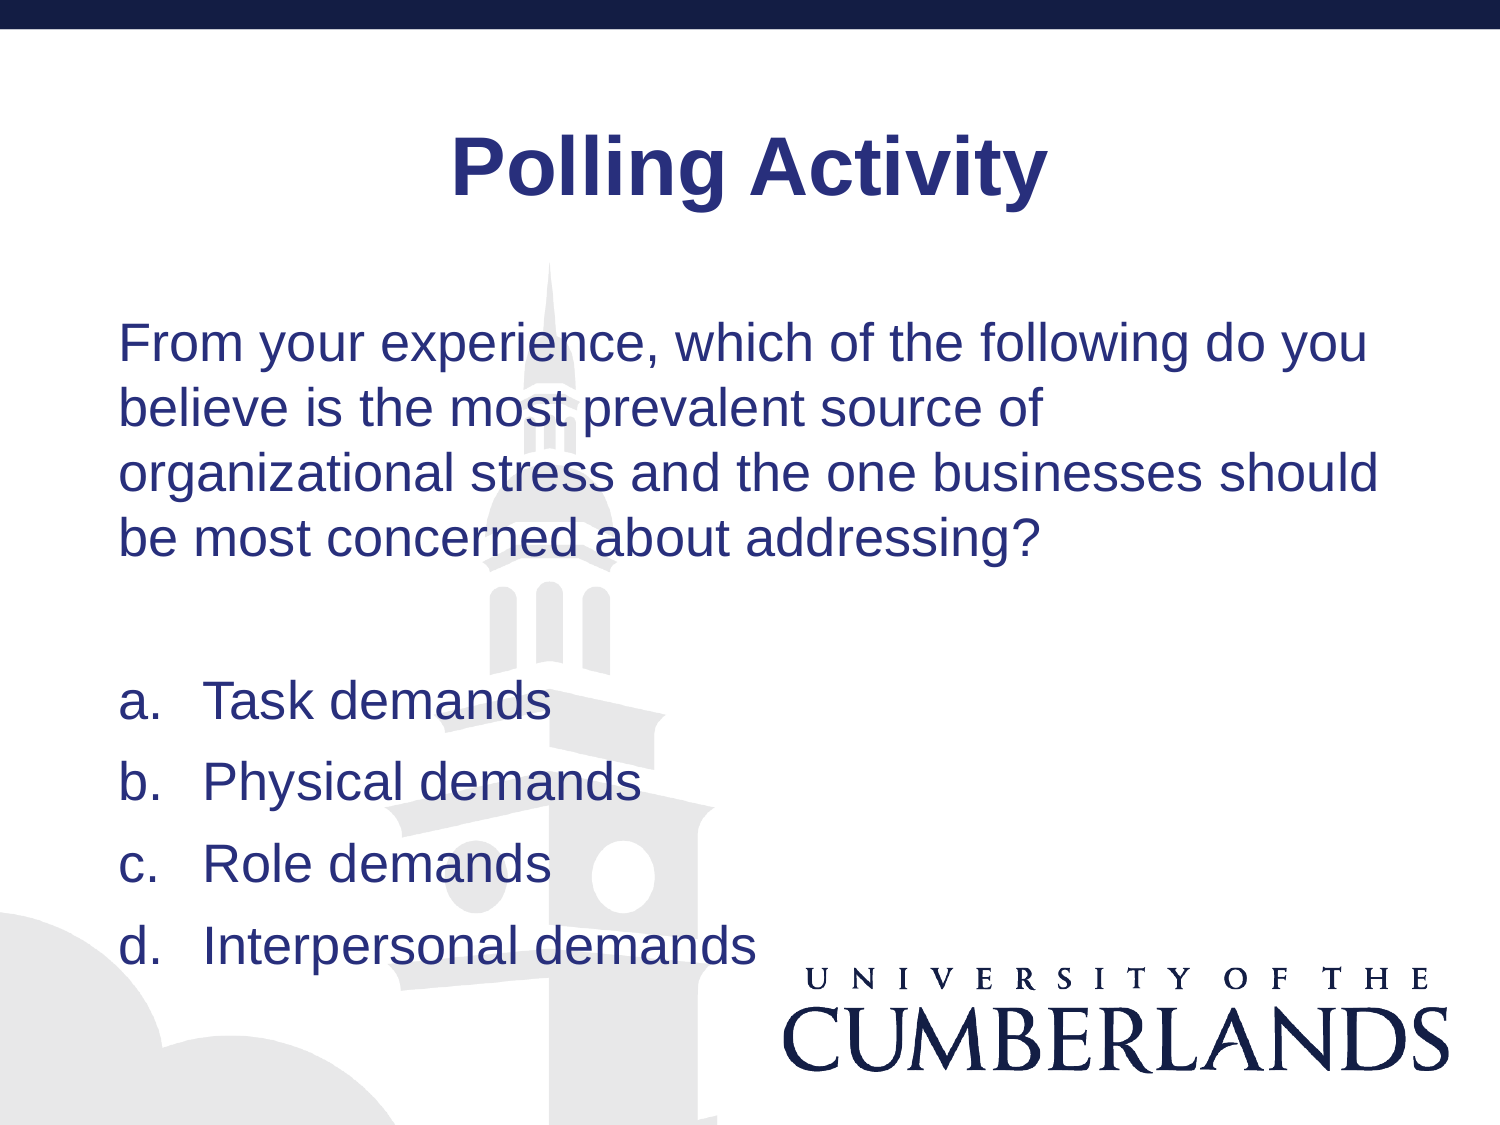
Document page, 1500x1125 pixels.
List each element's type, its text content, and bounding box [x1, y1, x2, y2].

list From your experience, which of the following do you believe is the most prevalent source of organizational stress and the one businesses should be most concerned about addressing? Task demands Physical demands Role demands Interpersonal demands [103, 299, 1397, 1014]
title Polling Activity [103, 59, 1397, 278]
picture [0, 0, 1500, 1125]
